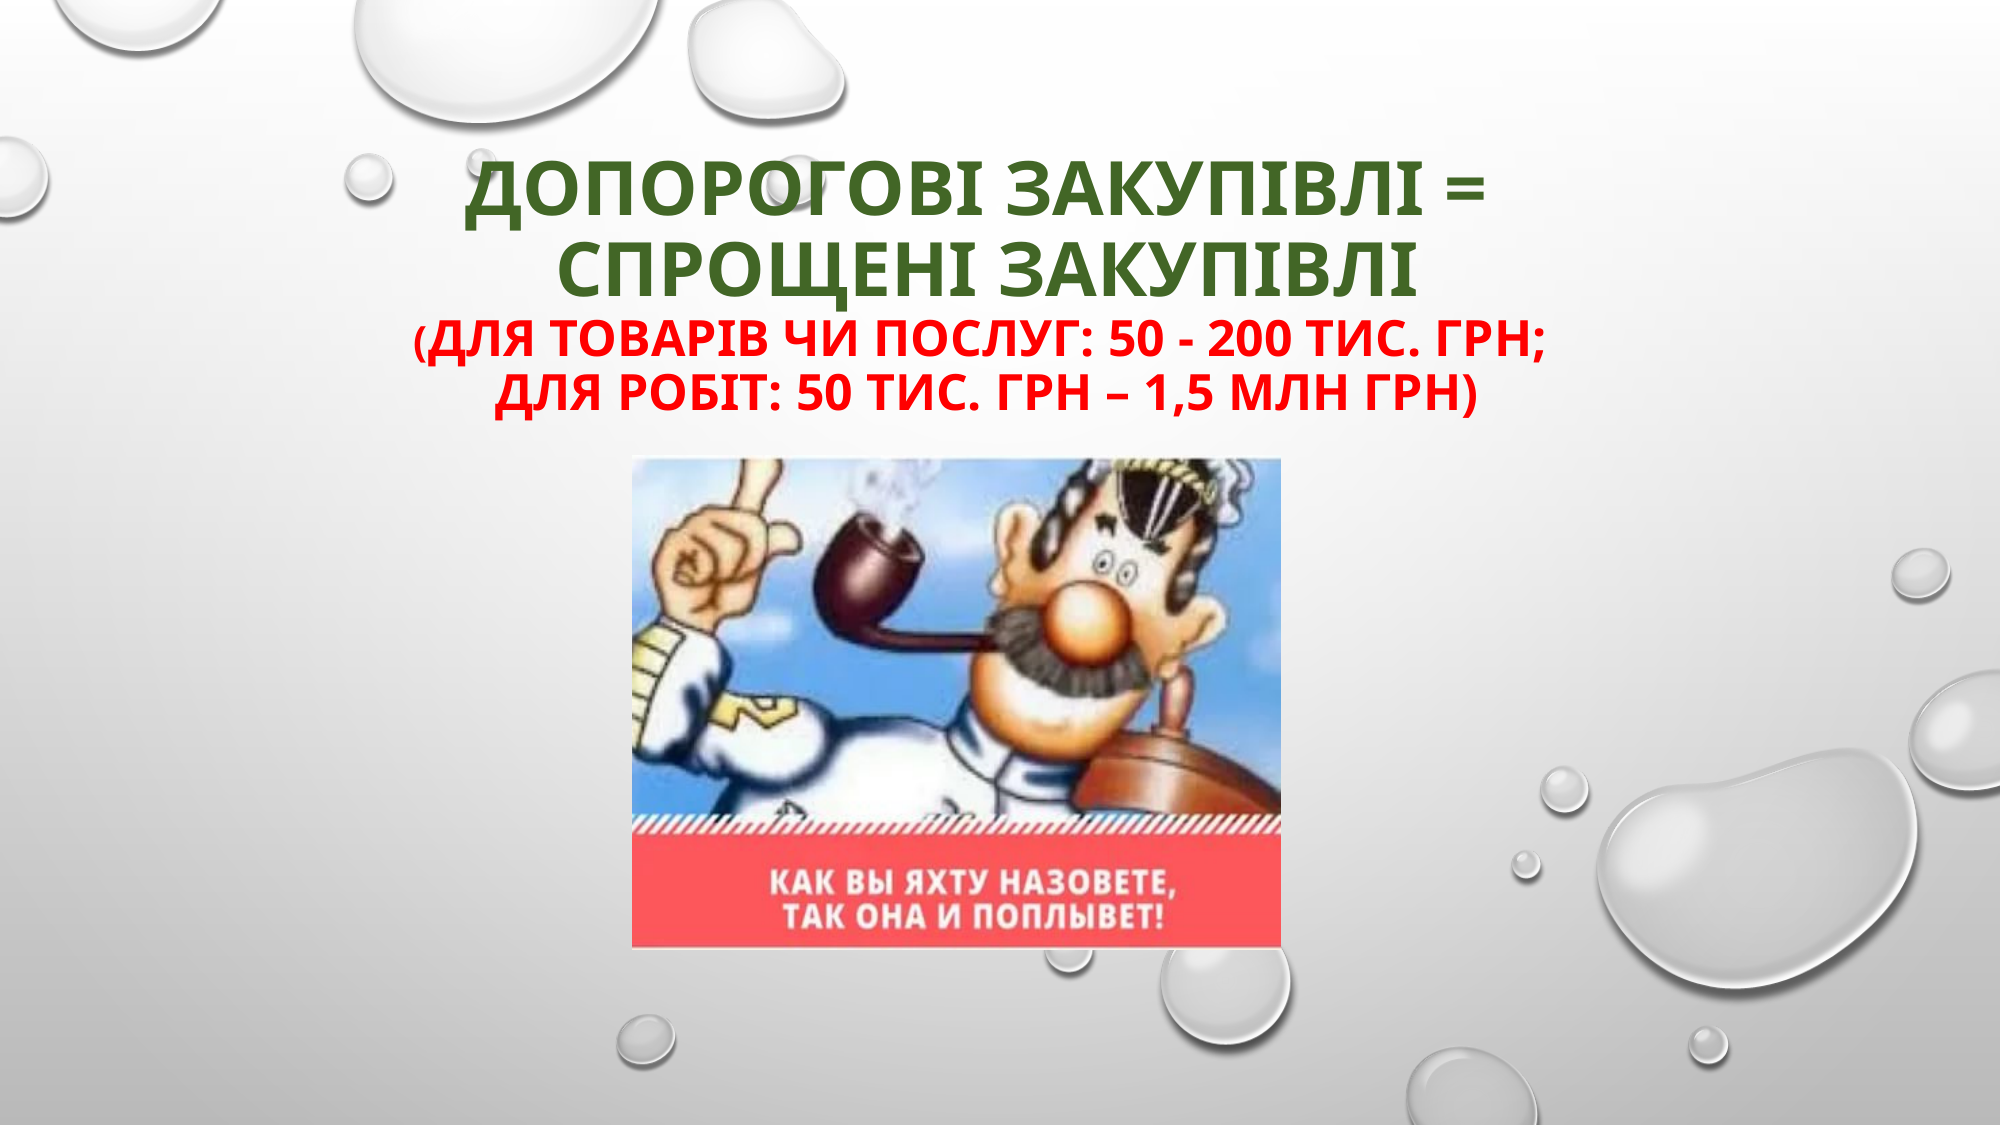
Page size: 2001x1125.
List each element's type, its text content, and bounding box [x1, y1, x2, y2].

title Допорогові закупівлі = спрощені закупівлі (для товарів чи послуг: 50 - 200 тис. грн; для робіт: 50 тис. грн – 1,5 млн грн) [274, 122, 1700, 429]
subtitle [287, 367, 1713, 1046]
picture [0, 0, 2000, 1125]
